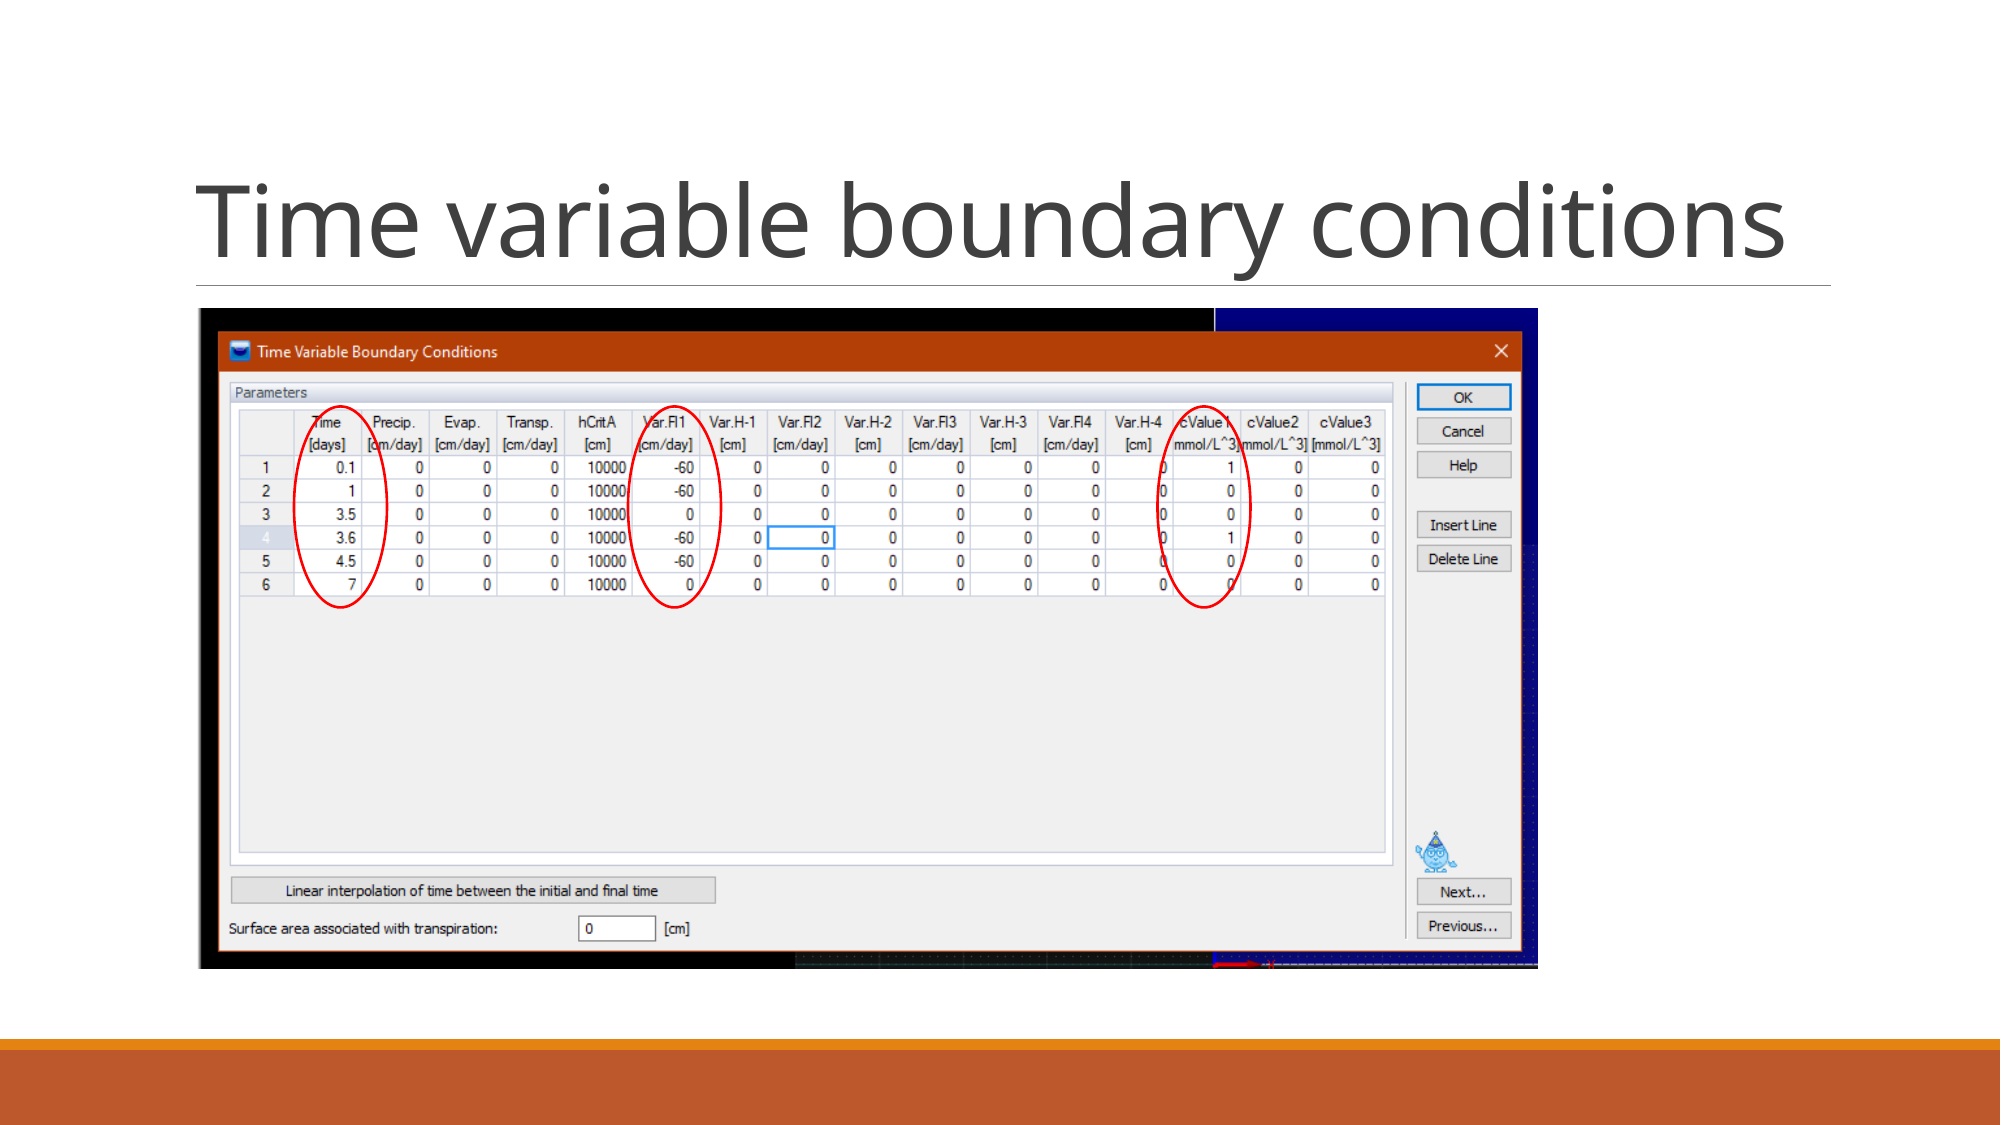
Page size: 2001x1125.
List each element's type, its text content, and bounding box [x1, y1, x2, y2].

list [196, 308, 1538, 970]
title Time variable boundary conditions [180, 47, 1830, 285]
